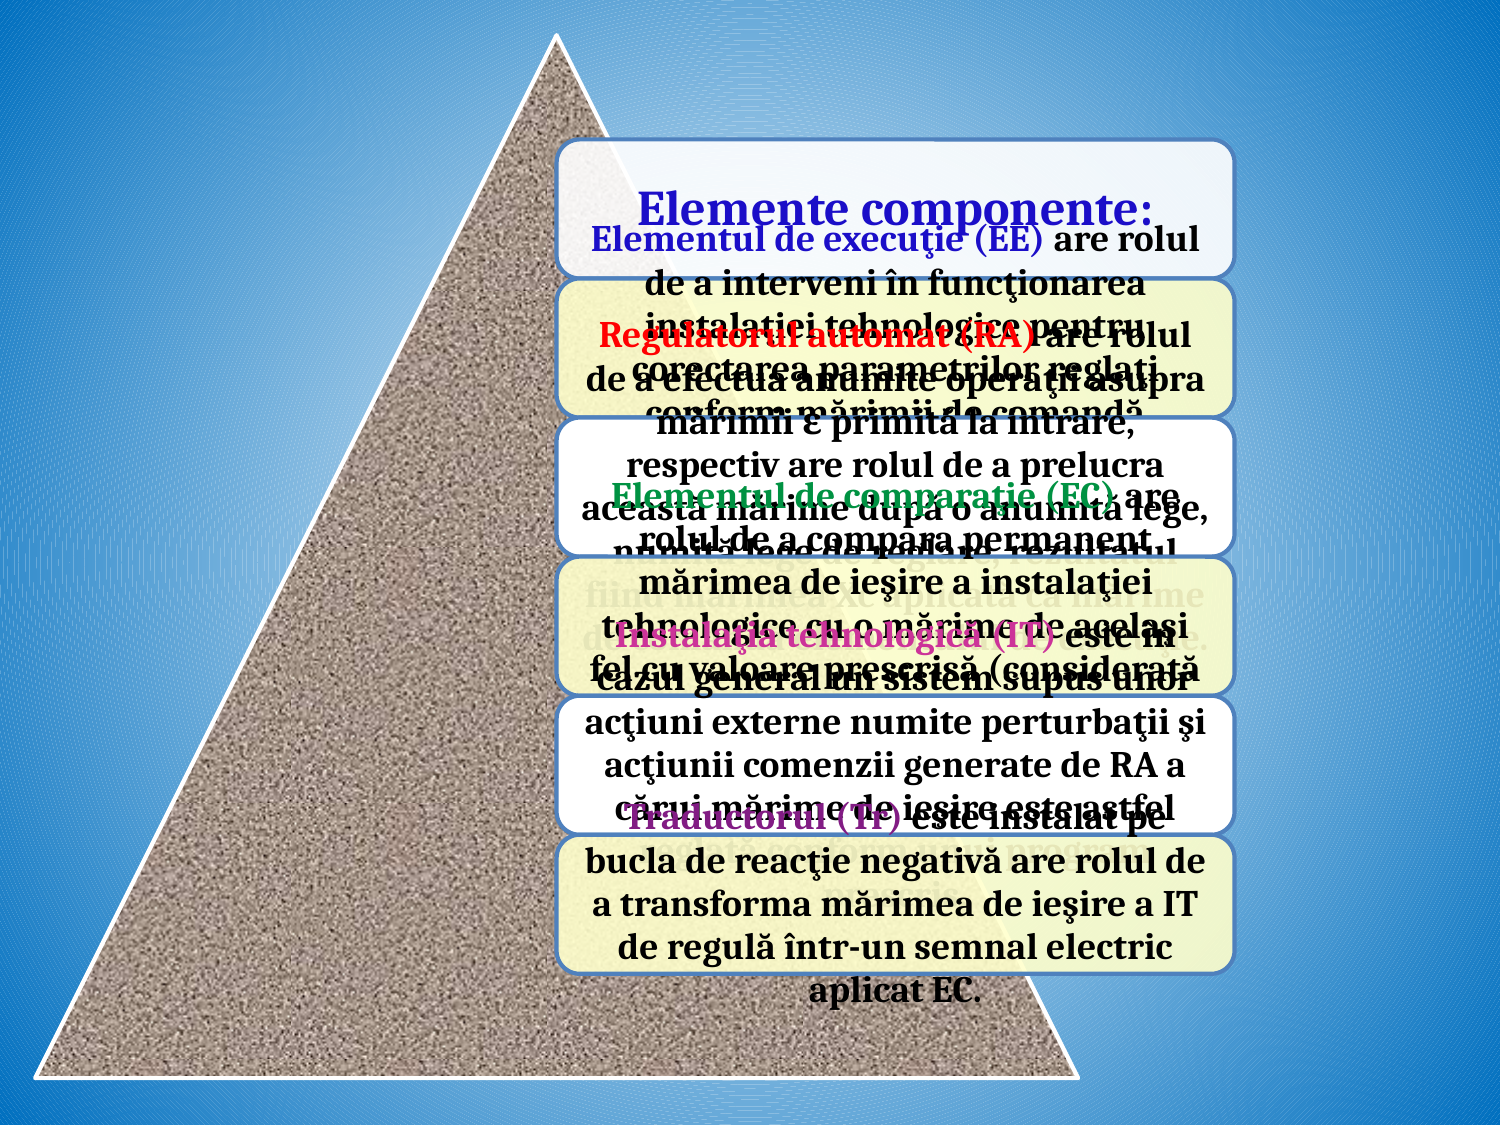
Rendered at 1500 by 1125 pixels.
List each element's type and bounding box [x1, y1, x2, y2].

text_box [34, 34, 1454, 1079]
